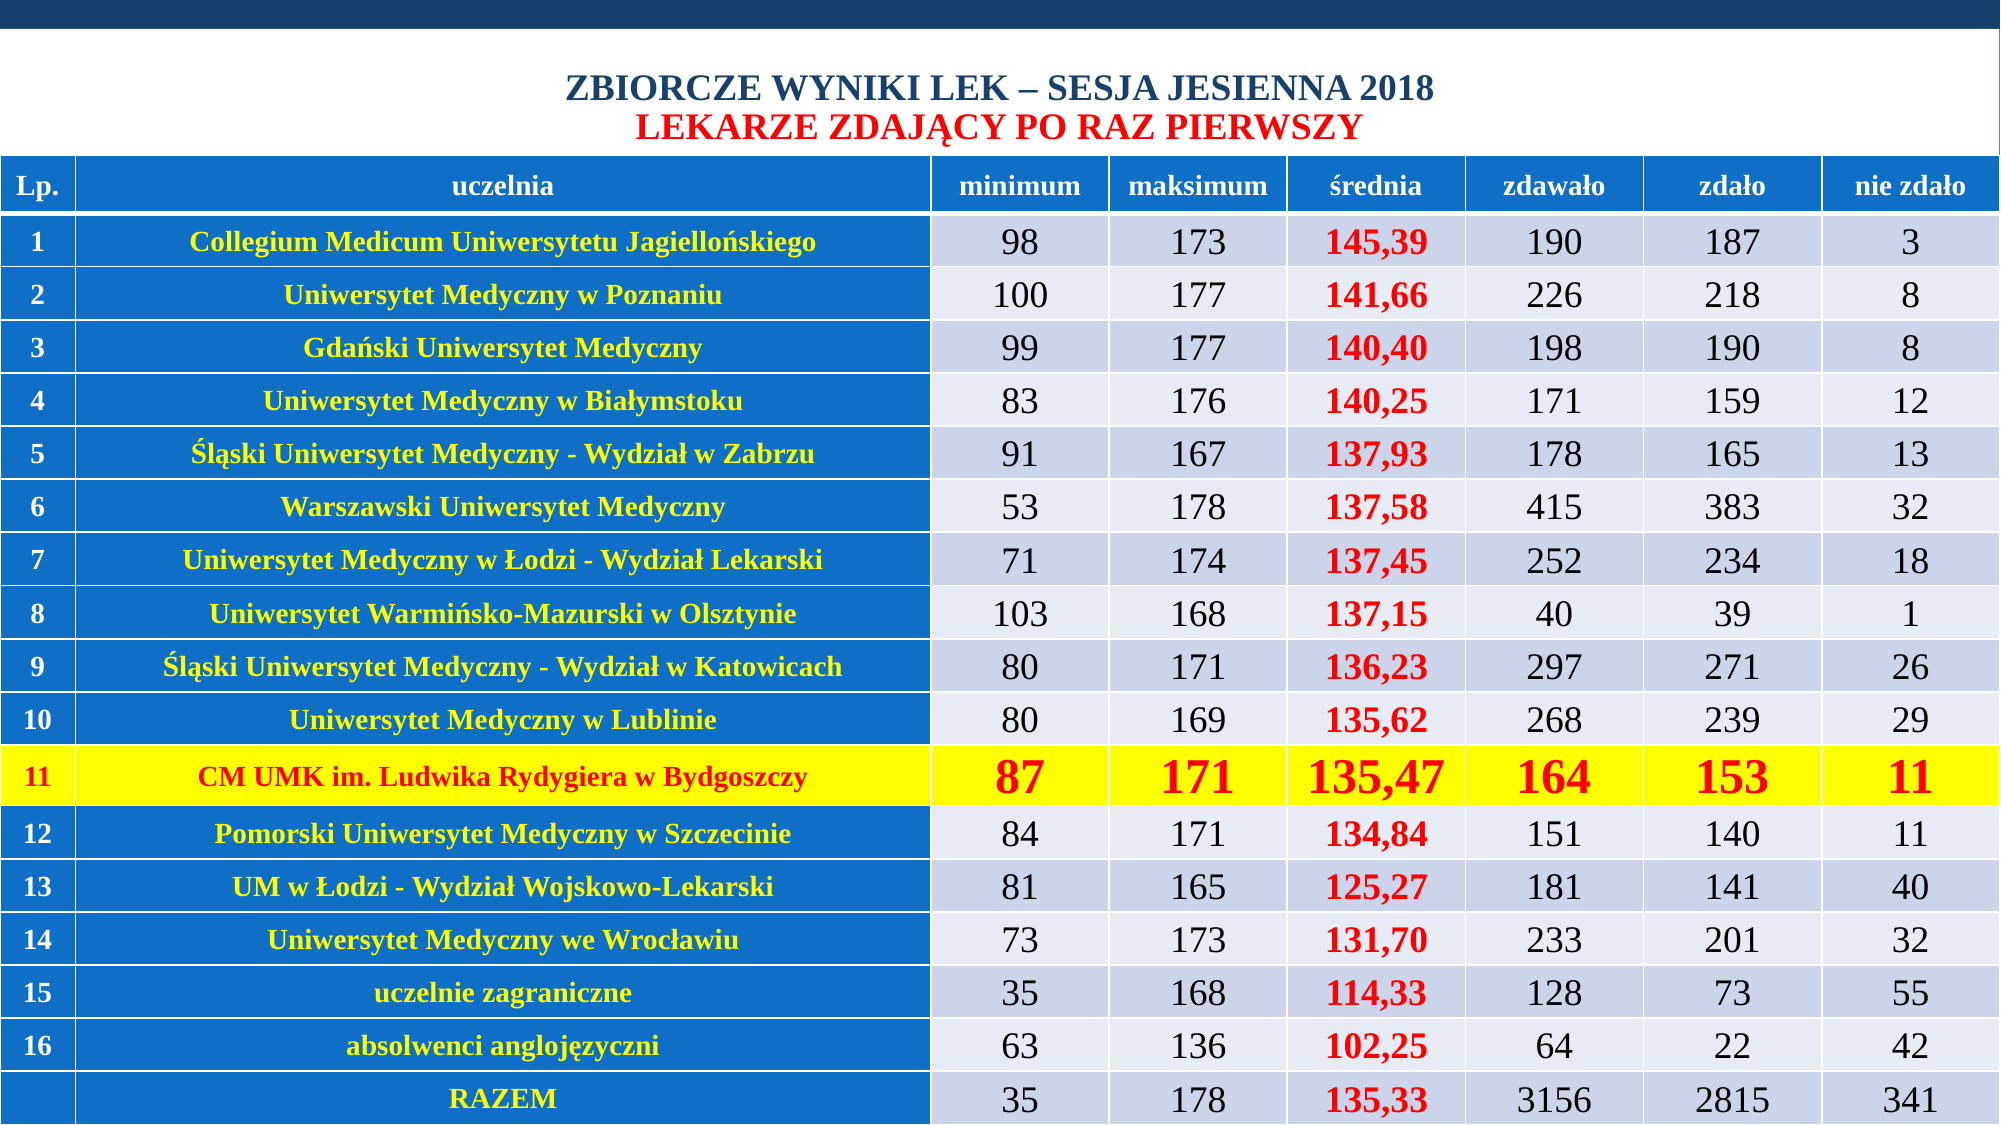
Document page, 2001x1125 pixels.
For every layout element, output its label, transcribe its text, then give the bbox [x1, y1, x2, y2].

table_cell 341 [1823, 1072, 1999, 1124]
table_cell 169 [1110, 693, 1286, 744]
table_cell 187 [1644, 216, 1821, 266]
table_cell Collegium Medicum Uniwersytetu Jagiellońskiego [76, 216, 930, 266]
table_cell 32 [1823, 480, 1999, 531]
table_header nie zdało [1823, 156, 1999, 211]
table_cell 80 [932, 640, 1108, 691]
table_cell 239 [1644, 693, 1821, 744]
table_cell Pomorski Uniwersytet Medyczny w Szczecinie [76, 806, 930, 858]
table_cell 83 [932, 374, 1108, 425]
table_cell 99 [932, 321, 1108, 372]
table_cell 137,15 [1288, 586, 1465, 638]
table_cell 165 [1644, 427, 1821, 478]
table_cell 151 [1466, 806, 1643, 858]
table_cell 140,25 [1288, 374, 1465, 425]
table_header średnia [1288, 156, 1465, 211]
table_cell 136,23 [1288, 640, 1465, 691]
table_cell 190 [1466, 216, 1643, 266]
table_cell 11 [1823, 806, 1999, 858]
table_cell 12 [1, 806, 75, 858]
table_cell Śląski Uniwersytet Medyczny - Wydział w Katowicach [76, 640, 930, 691]
table_cell 64 [1466, 1019, 1643, 1070]
table_cell 198 [1466, 321, 1643, 372]
table_cell 42 [1823, 1019, 1999, 1070]
table_cell 181 [1466, 860, 1643, 911]
table_cell 102,25 [1288, 1019, 1465, 1070]
table_cell 178 [1466, 427, 1643, 478]
table_cell 218 [1644, 267, 1821, 319]
table_cell Uniwersytet Medyczny w Białymstoku [76, 374, 930, 425]
table_cell 3 [1823, 216, 1999, 266]
table_cell 84 [932, 806, 1108, 858]
table_cell 87 [932, 746, 1108, 805]
table_cell 12 [1823, 374, 1999, 425]
table_cell 32 [1823, 913, 1999, 964]
table_cell 140 [1644, 806, 1821, 858]
table_cell 55 [1823, 966, 1999, 1017]
table_cell 233 [1466, 913, 1643, 964]
table_cell 125,27 [1288, 860, 1465, 911]
table_cell 159 [1644, 374, 1821, 425]
table_cell 73 [932, 913, 1108, 964]
table_cell 168 [1110, 966, 1286, 1017]
table_cell 137,58 [1288, 480, 1465, 531]
table_cell 415 [1466, 480, 1643, 531]
table_cell 131,70 [1288, 913, 1465, 964]
table_cell 177 [1110, 321, 1286, 372]
table_cell 176 [1110, 374, 1286, 425]
table_cell 18 [1823, 533, 1999, 585]
table_cell 171 [1110, 746, 1286, 805]
table_cell 91 [932, 427, 1108, 478]
table_cell uczelnie zagraniczne [76, 966, 930, 1017]
table_cell 164 [1466, 746, 1643, 805]
table_cell Uniwersytet Medyczny w Lublinie [76, 693, 930, 744]
table_cell 271 [1644, 640, 1821, 691]
table_cell 80 [932, 693, 1108, 744]
table_cell 201 [1644, 913, 1821, 964]
table_cell 71 [932, 533, 1108, 585]
table_cell 10 [1, 693, 75, 744]
table_cell 268 [1466, 693, 1643, 744]
table_cell 165 [1110, 860, 1286, 911]
table_cell UM w Łodzi - Wydział Wojskowo-Lekarski [76, 860, 930, 911]
table_cell 252 [1466, 533, 1643, 585]
table_cell 297 [1466, 640, 1643, 691]
table_cell 153 [1644, 746, 1821, 805]
table_cell 173 [1110, 913, 1286, 964]
table_cell 167 [1110, 427, 1286, 478]
table_cell [1, 1072, 75, 1124]
table_cell absolwenci anglojęzyczni [76, 1019, 930, 1070]
table_cell 73 [1644, 966, 1821, 1017]
table_cell 137,45 [1288, 533, 1465, 585]
table_cell RAZEM [76, 1072, 930, 1124]
table_cell 171 [1466, 374, 1643, 425]
table_cell 136 [1110, 1019, 1286, 1070]
table_cell 171 [1110, 806, 1286, 858]
table_cell 171 [1110, 640, 1286, 691]
table_header maksimum [1110, 156, 1286, 211]
table_cell 16 [1, 1019, 75, 1070]
table_cell 141 [1644, 860, 1821, 911]
table_cell 4 [1, 374, 75, 425]
table_cell Gdański Uniwersytet Medyczny [76, 321, 930, 372]
table_cell 137,93 [1288, 427, 1465, 478]
table_cell 140,40 [1288, 321, 1465, 372]
table_cell 26 [1823, 640, 1999, 691]
table_cell Śląski Uniwersytet Medyczny - Wydział w Zabrzu [76, 427, 930, 478]
table_cell 114,33 [1288, 966, 1465, 1017]
table_cell 173 [1110, 216, 1286, 266]
table_cell 63 [932, 1019, 1108, 1070]
table_header zdawało [1466, 156, 1643, 211]
table_cell 100 [932, 267, 1108, 319]
table_cell 174 [1110, 533, 1286, 585]
table_cell 135,47 [1288, 746, 1465, 805]
table_cell 135,33 [1288, 1072, 1465, 1124]
table_cell Uniwersytet Medyczny w Poznaniu [76, 267, 930, 319]
table_cell 1 [1, 216, 75, 266]
table_cell 226 [1466, 267, 1643, 319]
table_cell 39 [1644, 586, 1821, 638]
table_cell 178 [1110, 1072, 1286, 1124]
table_cell 234 [1644, 533, 1821, 585]
table_cell 22 [1644, 1019, 1821, 1070]
table_cell 5 [1, 427, 75, 478]
table_cell Uniwersytet Warmińsko-Mazurski w Olsztynie [76, 586, 930, 638]
table_cell 145,39 [1288, 216, 1465, 266]
table_cell 8 [1823, 267, 1999, 319]
table_cell 29 [1823, 693, 1999, 744]
table_cell 2815 [1644, 1072, 1821, 1124]
table_cell 11 [1823, 746, 1999, 805]
table_cell 11 [1, 746, 75, 805]
title Zbiorcze wyniki LEK – sesja jesienna 2018 lekarze zdający po raz pierwszy [197, 46, 1803, 155]
table_cell 81 [932, 860, 1108, 911]
table_cell 190 [1644, 321, 1821, 372]
table_cell 134,84 [1288, 806, 1465, 858]
table_cell Warszawski Uniwersytet Medyczny [76, 480, 930, 531]
table_cell 35 [932, 1072, 1108, 1124]
table_cell 135,62 [1288, 693, 1465, 744]
table_cell 35 [932, 966, 1108, 1017]
table_cell 40 [1823, 860, 1999, 911]
table_cell 15 [1, 966, 75, 1017]
table_cell 9 [1, 640, 75, 691]
table_cell 383 [1644, 480, 1821, 531]
table_cell 40 [1466, 586, 1643, 638]
table_cell CM UMK im. Ludwika Rydygiera w Bydgoszczy [76, 746, 930, 805]
table_cell 141,66 [1288, 267, 1465, 319]
table_cell 178 [1110, 480, 1286, 531]
table_cell 177 [1110, 267, 1286, 319]
table_cell 128 [1466, 966, 1643, 1017]
table_cell 7 [1, 533, 75, 585]
table_cell 3156 [1466, 1072, 1643, 1124]
table_cell 6 [1, 480, 75, 531]
table_cell 8 [1, 586, 75, 638]
table_cell 53 [932, 480, 1108, 531]
table_cell 103 [932, 586, 1108, 638]
table_cell 168 [1110, 586, 1286, 638]
table_cell Uniwersytet Medyczny we Wrocławiu [76, 913, 930, 964]
table_cell 1 [1823, 586, 1999, 638]
table_cell Uniwersytet Medyczny w Łodzi - Wydział Lekarski [76, 533, 930, 585]
table_header zdało [1644, 156, 1821, 211]
table_header minimum [932, 156, 1108, 211]
table_cell 13 [1, 860, 75, 911]
table_cell 3 [1, 321, 75, 372]
table_header Lp. [1, 156, 75, 211]
table_cell 14 [1, 913, 75, 964]
table_cell 13 [1823, 427, 1999, 478]
table_cell 8 [1823, 321, 1999, 372]
table_cell 98 [932, 216, 1108, 266]
table_cell 2 [1, 267, 75, 319]
table_header uczelnia [76, 156, 930, 211]
